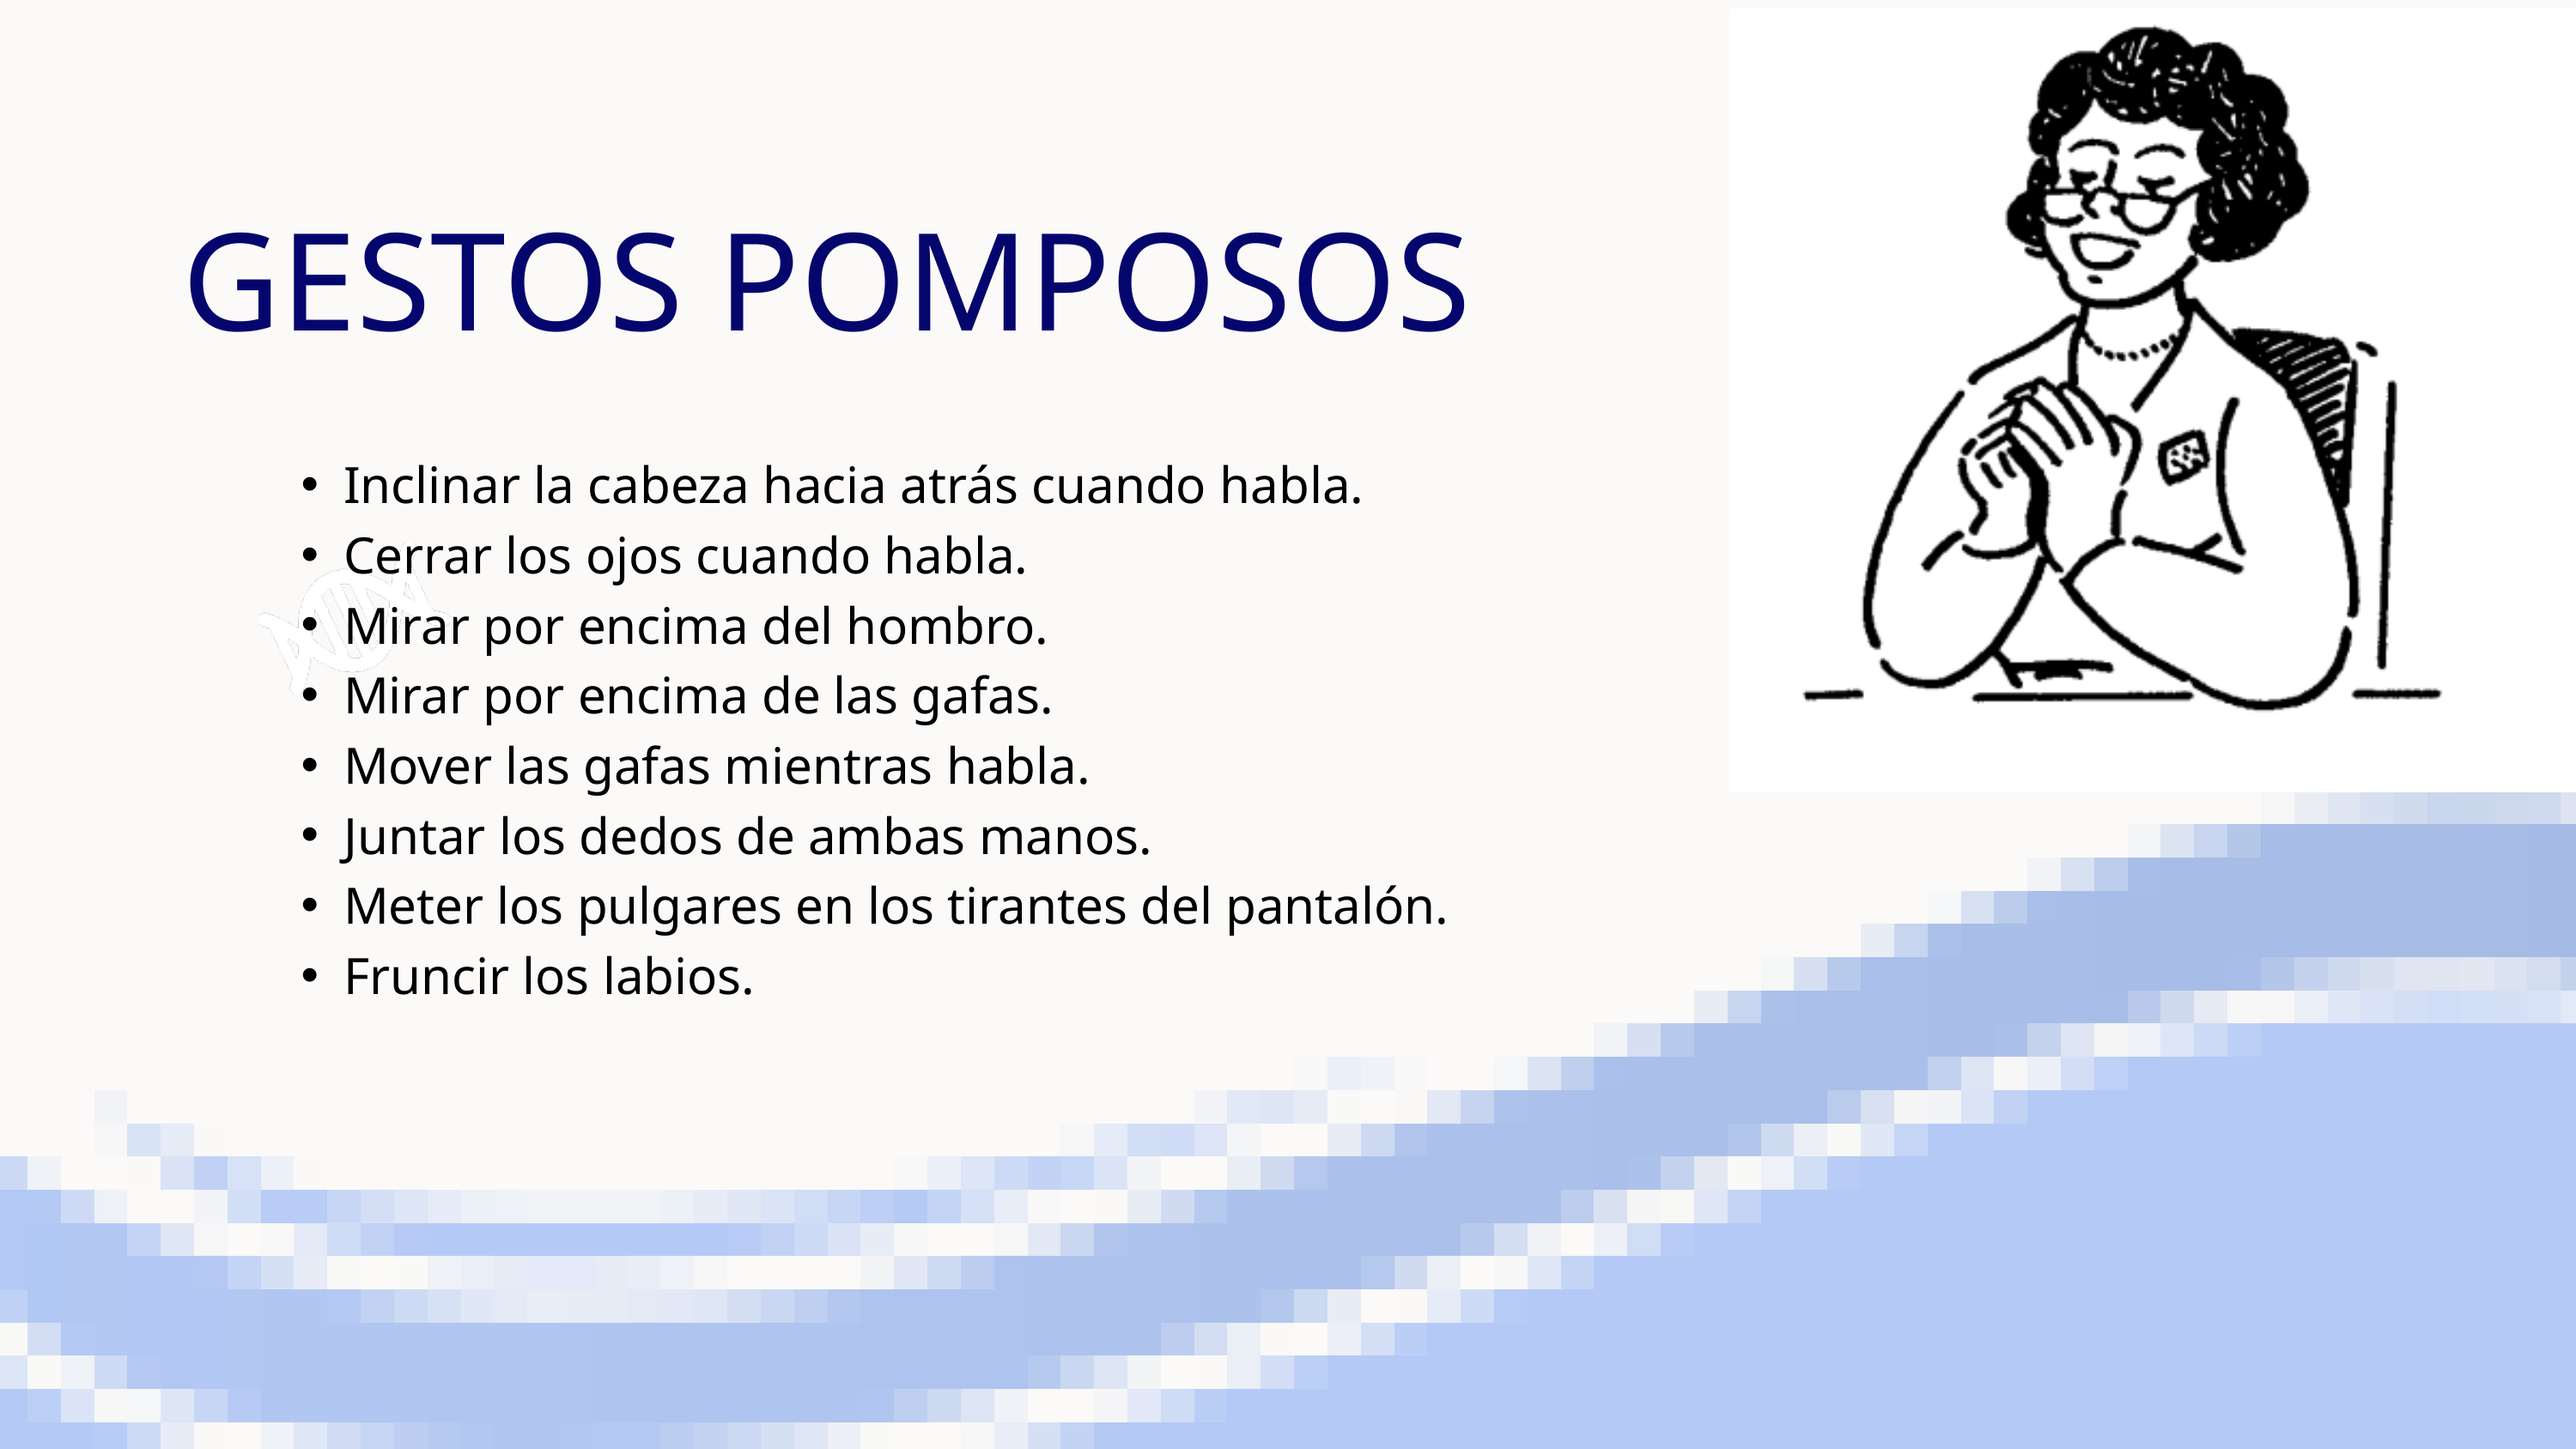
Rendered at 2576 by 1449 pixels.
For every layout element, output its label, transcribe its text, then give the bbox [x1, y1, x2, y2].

text_box [0, 791, 2576, 1449]
text_box GESTOS POMPOSOS [182, 168, 1765, 359]
text_box [1728, 9, 2576, 792]
text_box Inclinar la cabeza hacia atrás cuando habla. Cerrar los ojos cuando habla. Mirar por encima del hombro. Mirar por encima de las gafas. Mover las gafas mientras habla. Juntar los dedos de ambas manos. Meter los pulgares en los tirantes del pantalón. Fruncir los labios. [258, 443, 1842, 1005]
